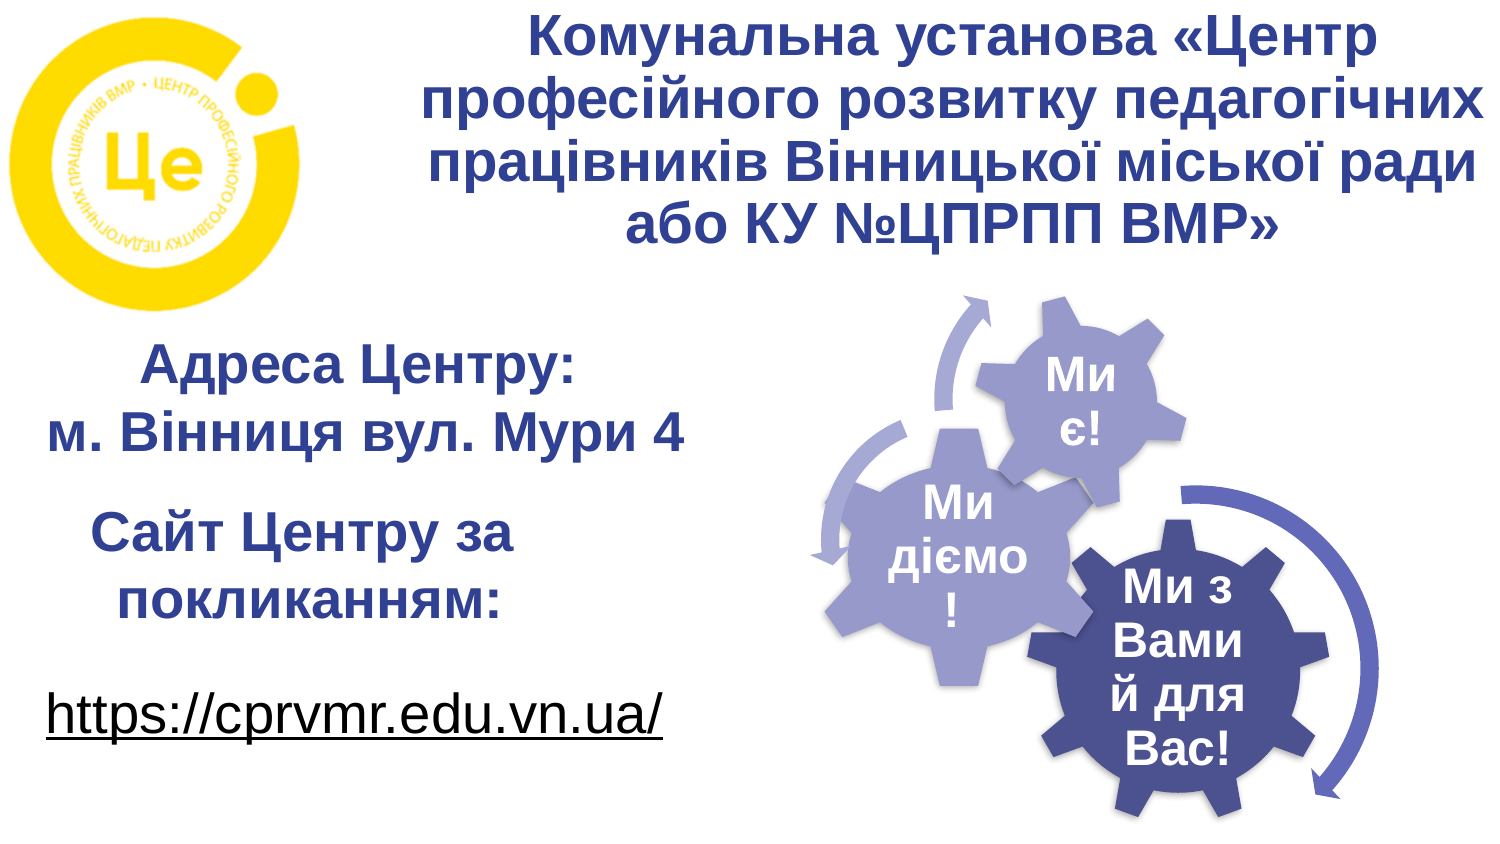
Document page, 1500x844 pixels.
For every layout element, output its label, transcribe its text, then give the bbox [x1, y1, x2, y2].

text_box https://cprvmr.edu.vn.ua/ [34, 671, 537, 751]
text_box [543, 268, 1500, 824]
text_box Адреса Центру: м. Вінниця вул. Мури 4 [35, 321, 537, 468]
text_box Сайт Центру за покликанням: [78, 489, 537, 636]
text_box Комунальна установа «Центр професійного розвитку педагогічних працівників Вінницької міської ради або КУ №ЦПРПП ВМР» [406, 0, 1500, 269]
picture [0, 7, 311, 322]
